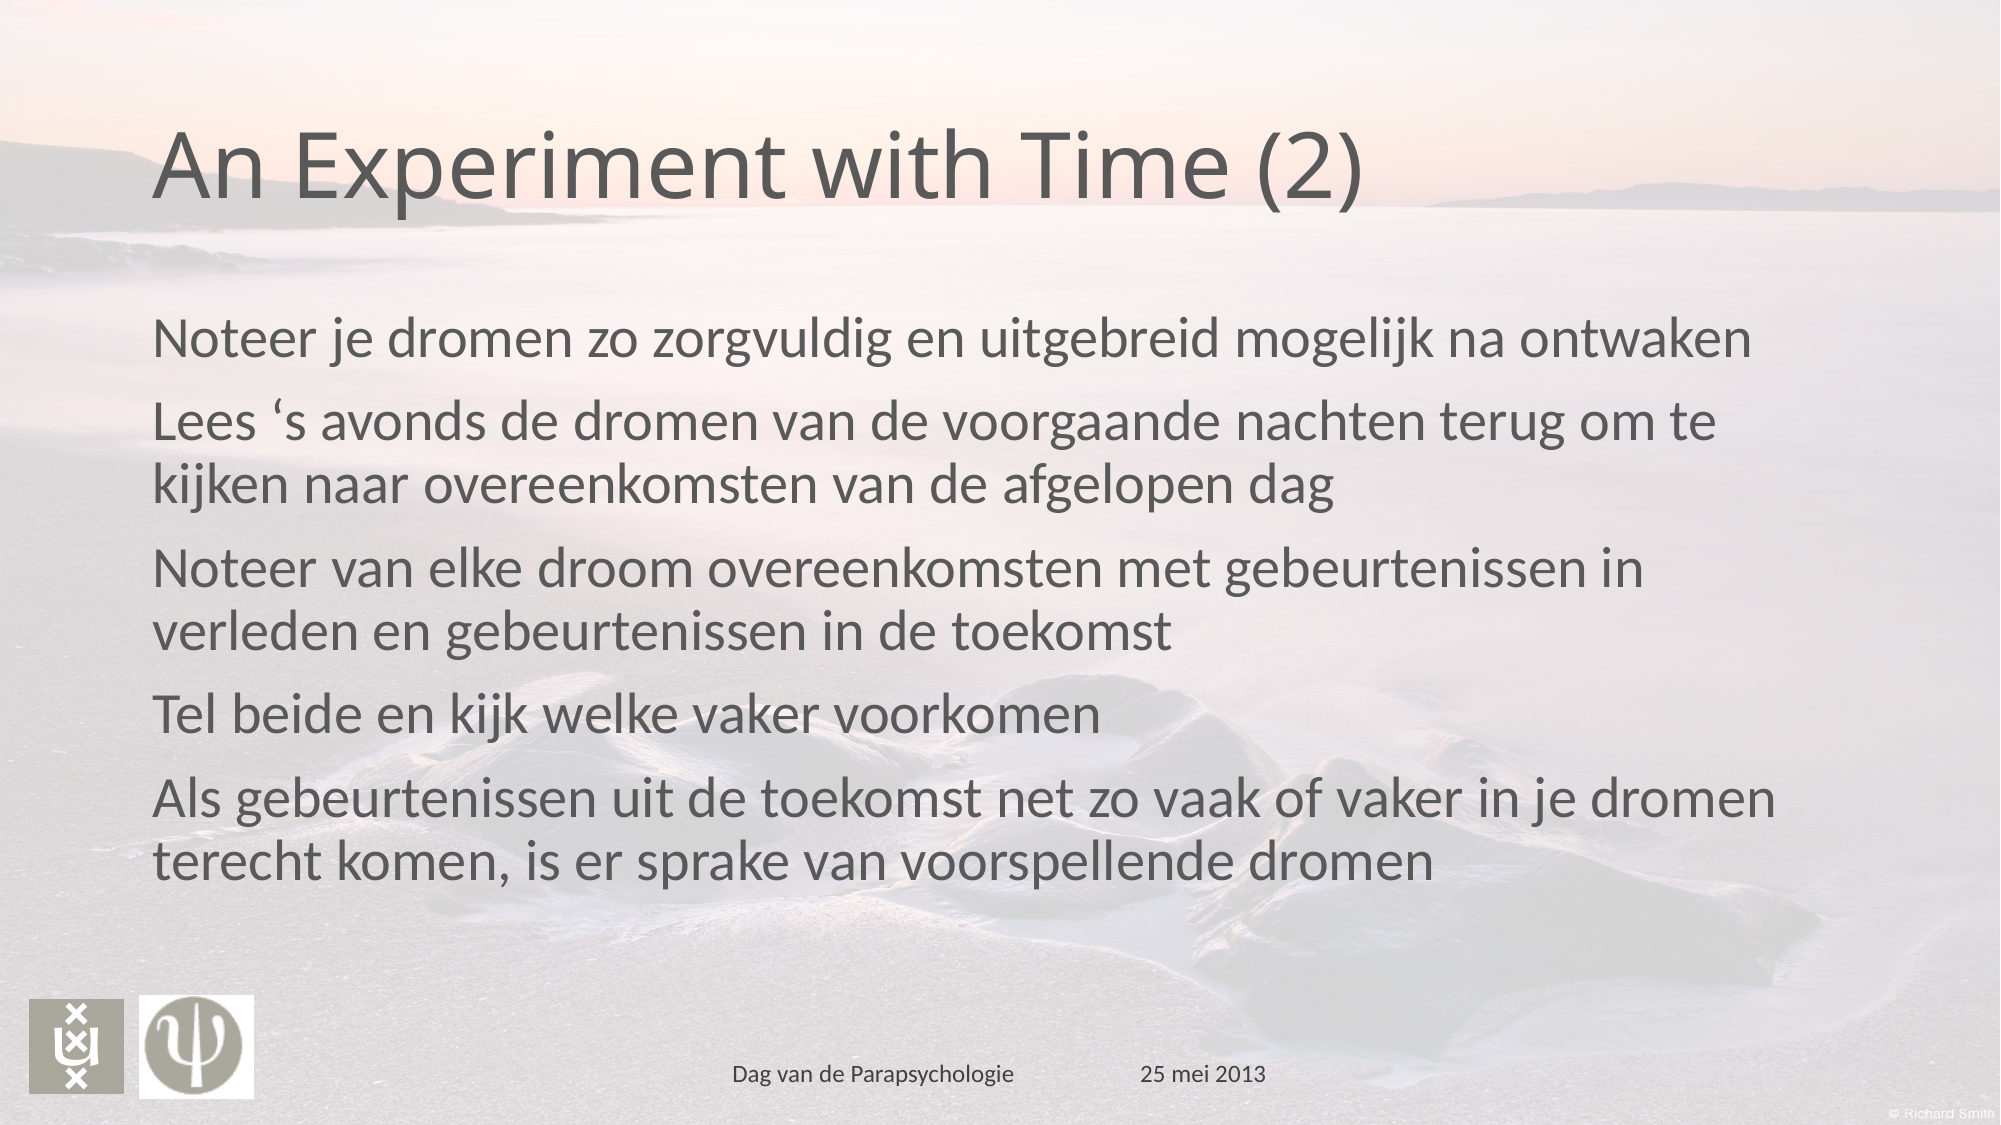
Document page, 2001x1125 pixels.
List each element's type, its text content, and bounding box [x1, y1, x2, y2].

list Noteer je dromen zo zorgvuldig en uitgebreid mogelijk na ontwaken Lees ‘s avonds de dromen van de voorgaande nachten terug om te kijken naar overeenkomsten van de afgelopen dag Noteer van elke droom overeenkomsten met gebeurtenissen in verleden en gebeurtenissen in de toekomst Tel beide en kijk welke vaker voorkomen Als gebeurtenissen uit de toekomst net zo vaak of vaker in je dromen terecht komen, is er sprake van voorspellende dromen [137, 299, 1863, 1014]
title An Experiment with Time (2) [137, 59, 1863, 278]
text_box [29, 995, 255, 1099]
footer Dag van de Parapsychologie 25 mei 2013 [662, 1042, 1338, 1103]
